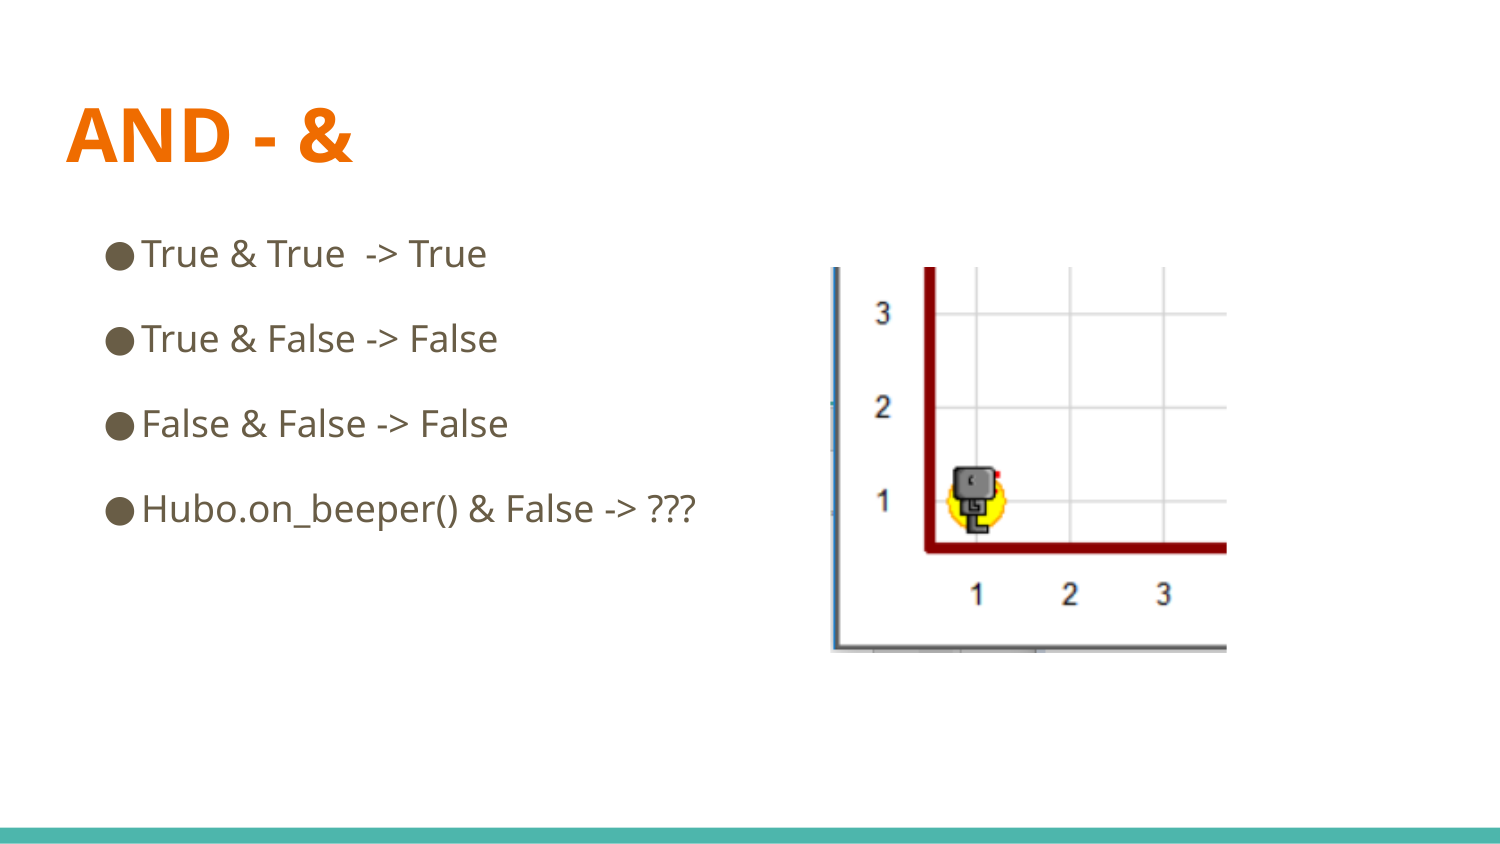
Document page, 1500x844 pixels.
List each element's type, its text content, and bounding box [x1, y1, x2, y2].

title AND - & [51, 72, 1449, 189]
picture [829, 267, 1227, 653]
list True & True -> True True & False -> False False & False -> False Hubo.on_beeper() & False -> ??? [51, 207, 1449, 750]
